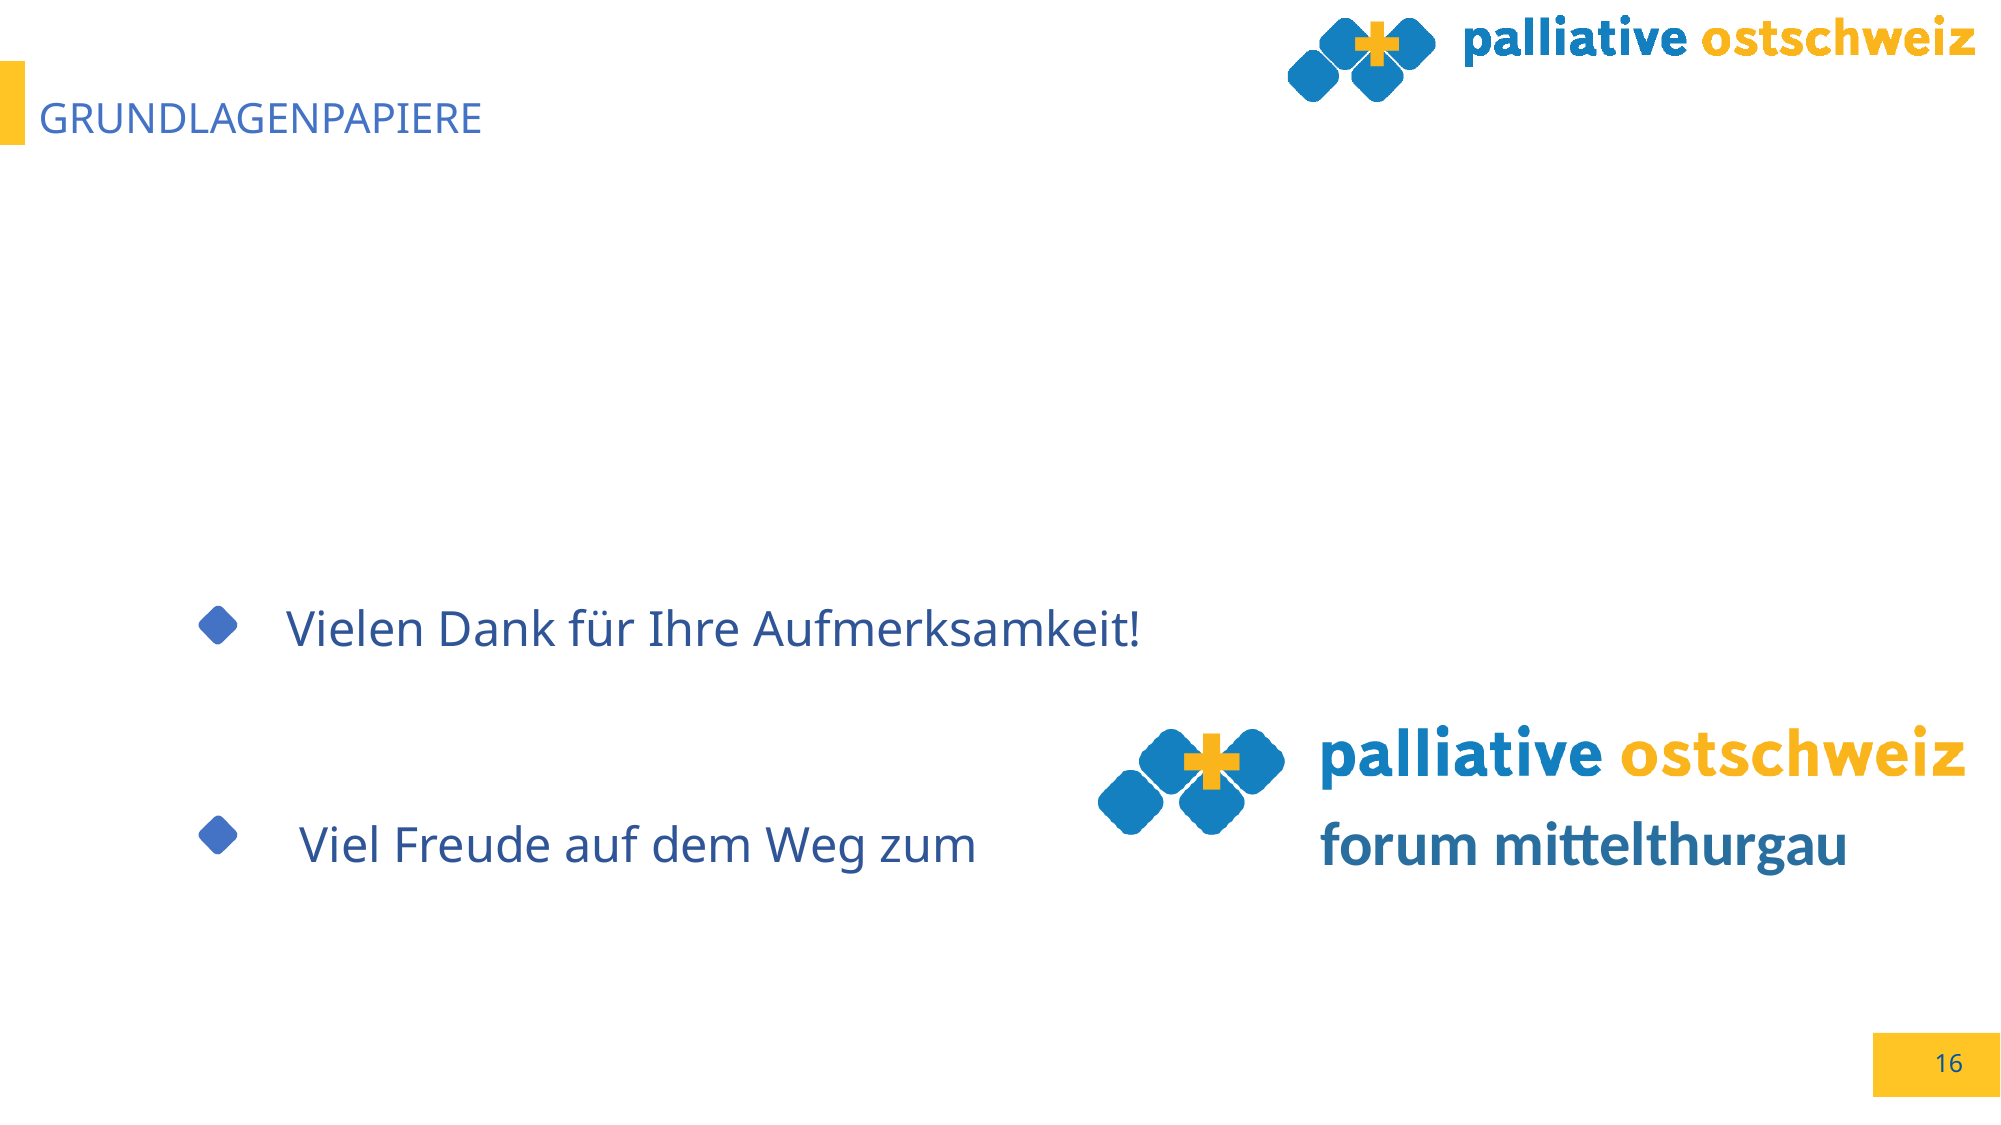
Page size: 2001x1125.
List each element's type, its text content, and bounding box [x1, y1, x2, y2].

text_box [198, 815, 238, 855]
text_box [198, 605, 238, 645]
text_box Grundlagenpapiere [23, 59, 976, 152]
picture [1098, 725, 1965, 835]
text_box forum mittelthurgau [1305, 835, 1865, 886]
text_box [0, 61, 23, 145]
text_box Viel Freude auf dem Weg zum [285, 813, 1305, 882]
text_box Vielen Dank für Ihre Aufmerksamkeit! [272, 597, 1321, 666]
picture [1287, 15, 1975, 102]
